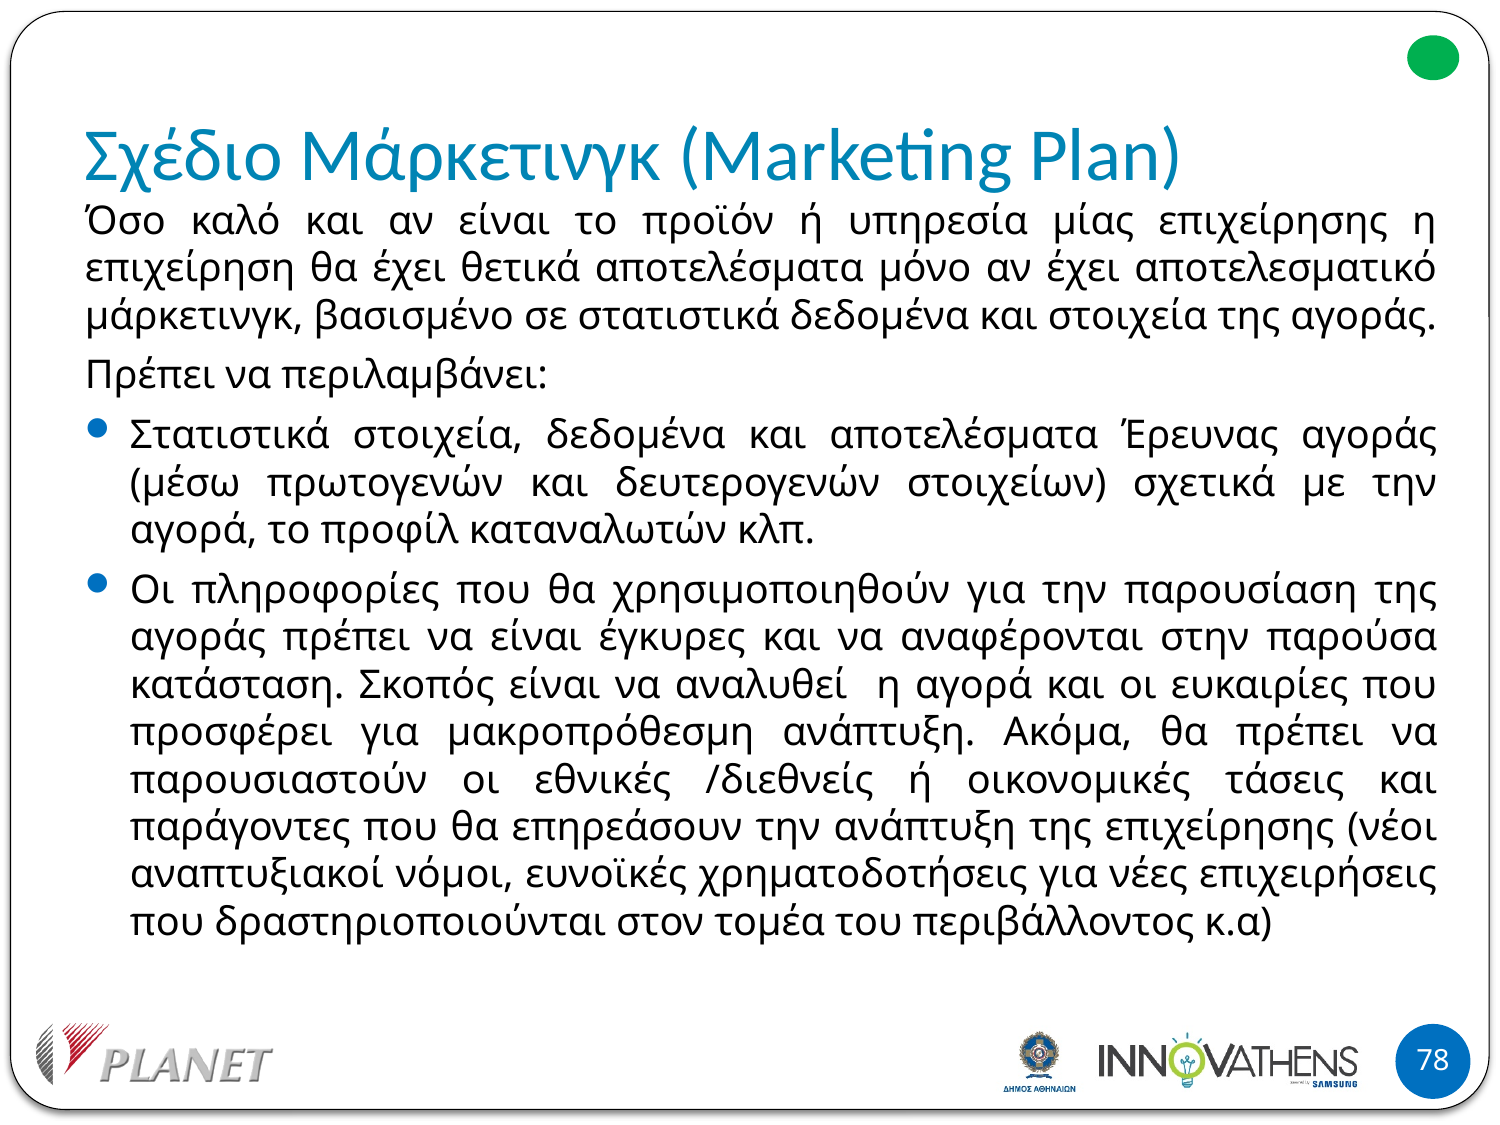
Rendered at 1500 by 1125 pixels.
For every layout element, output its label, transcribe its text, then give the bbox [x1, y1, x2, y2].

picture [985, 1014, 1376, 1108]
text_box [1406, 34, 1461, 82]
list Όσο καλό και αν είναι το προϊόν ή υπηρεσία μίας επιχείρησης η επιχείρηση θα έχει θετικά αποτελέσματα μόνο αν έχει αποτελεσματικό μάρκετινγκ, βασισμένο σε στατιστικά δεδομένα και στοιχεία της αγοράς. Πρέπει να περιλαμβάνει: Στατιστικά στοιχεία, δεδομένα και αποτελέσματα Έρευνας αγοράς (μέσω πρωτογενών και δευτερογενών στοιχείων) σχετικά με την αγορά, το προφίλ καταναλωτών κλπ. Οι πληροφορίες που θα χρησιμοποιηθούν για την παρουσίαση της αγοράς πρέπει να είναι έγκυρες και να αναφέρονται στην παρούσα κατάσταση. Σκοπός είναι να αναλυθεί η αγορά και οι ευκαιρίες που προσφέρει για μακροπρόθεσμη ανάπτυξη. Ακόμα, θα πρέπει να παρουσιαστούν οι εθνικές /διεθνείς ή οικονομικές τάσεις και παράγοντες που θα επηρεάσουν την ανάπτυξη της επιχείρησης (νέοι αναπτυξιακοί νόμοι, ευνοϊκές χρηματοδοτήσεις για νέες επιχειρήσεις που δραστηριοποιούνται στον τομέα του περιβάλλοντος κ.α) [70, 187, 1454, 938]
picture [36, 1023, 280, 1087]
title Σχέδιο Μάρκετινγκ (Marketing Plan) [70, 23, 1442, 187]
